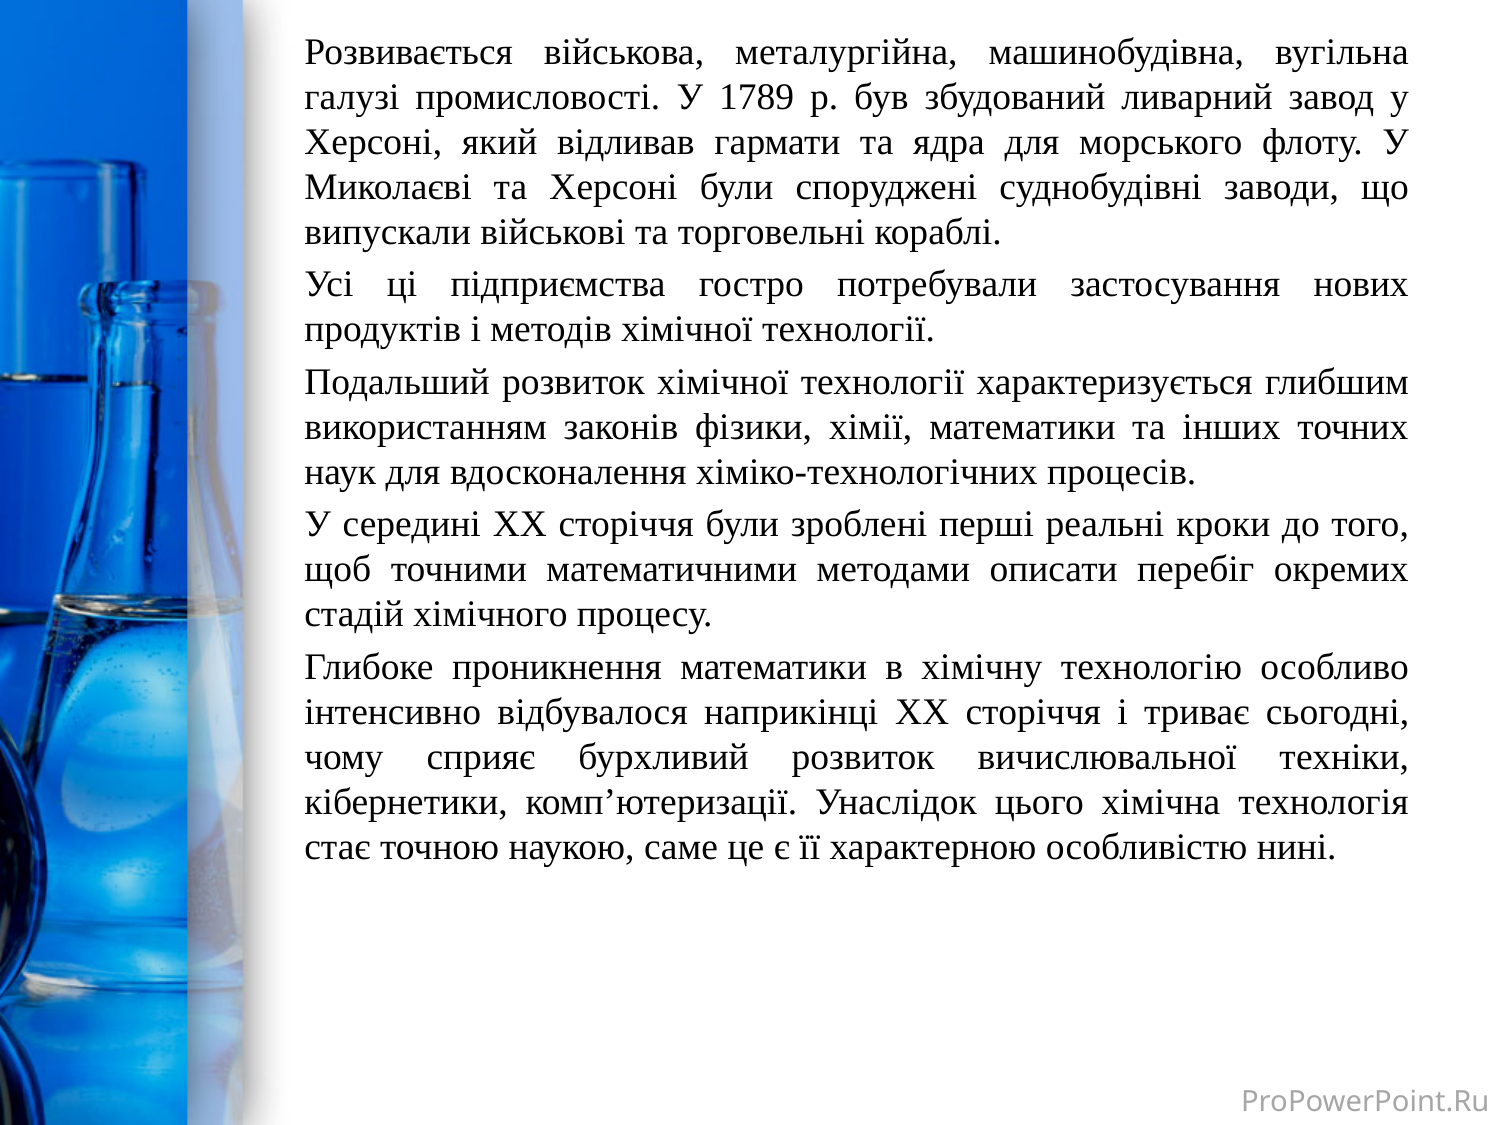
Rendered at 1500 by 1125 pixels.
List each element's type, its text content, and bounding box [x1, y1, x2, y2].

picture [0, 0, 1500, 1125]
list Розвивається військова, металургійна, машинобудівна, вугільна галузі промисловості. У 1789 р. був збудований ливарний завод у Херсоні, який відливав гармати та ядра для морського флоту. У Миколаєві та Херсоні були споруджені суднобудівні заводи, що випускали військові та торговельні кораблі. Усі ці підприємства гостро потребували застосування нових продуктів і методів хімічної технології. Подальший розвиток хімічної технології характеризується глибшим використанням законів фізики, хімії, математики та інших точних наук для вдосконалення хіміко-технологічних процесів. У середині XX сторіччя були зроблені перші реальні кроки до того, щоб точними математичними методами описати перебіг окремих стадій хімічного процесу. Глибоке проникнення математики в хімічну технологію особливо інтенсивно відбувалося наприкінці XX сторіччя і триває сьогодні, чому сприяє бурхливий розвиток вичислювальної техніки, кібернетики, комп’ютеризації. Унаслідок цього хімічна технологія стає точною наукою, саме це є її характерною особливістю нині. [289, 19, 1425, 1094]
